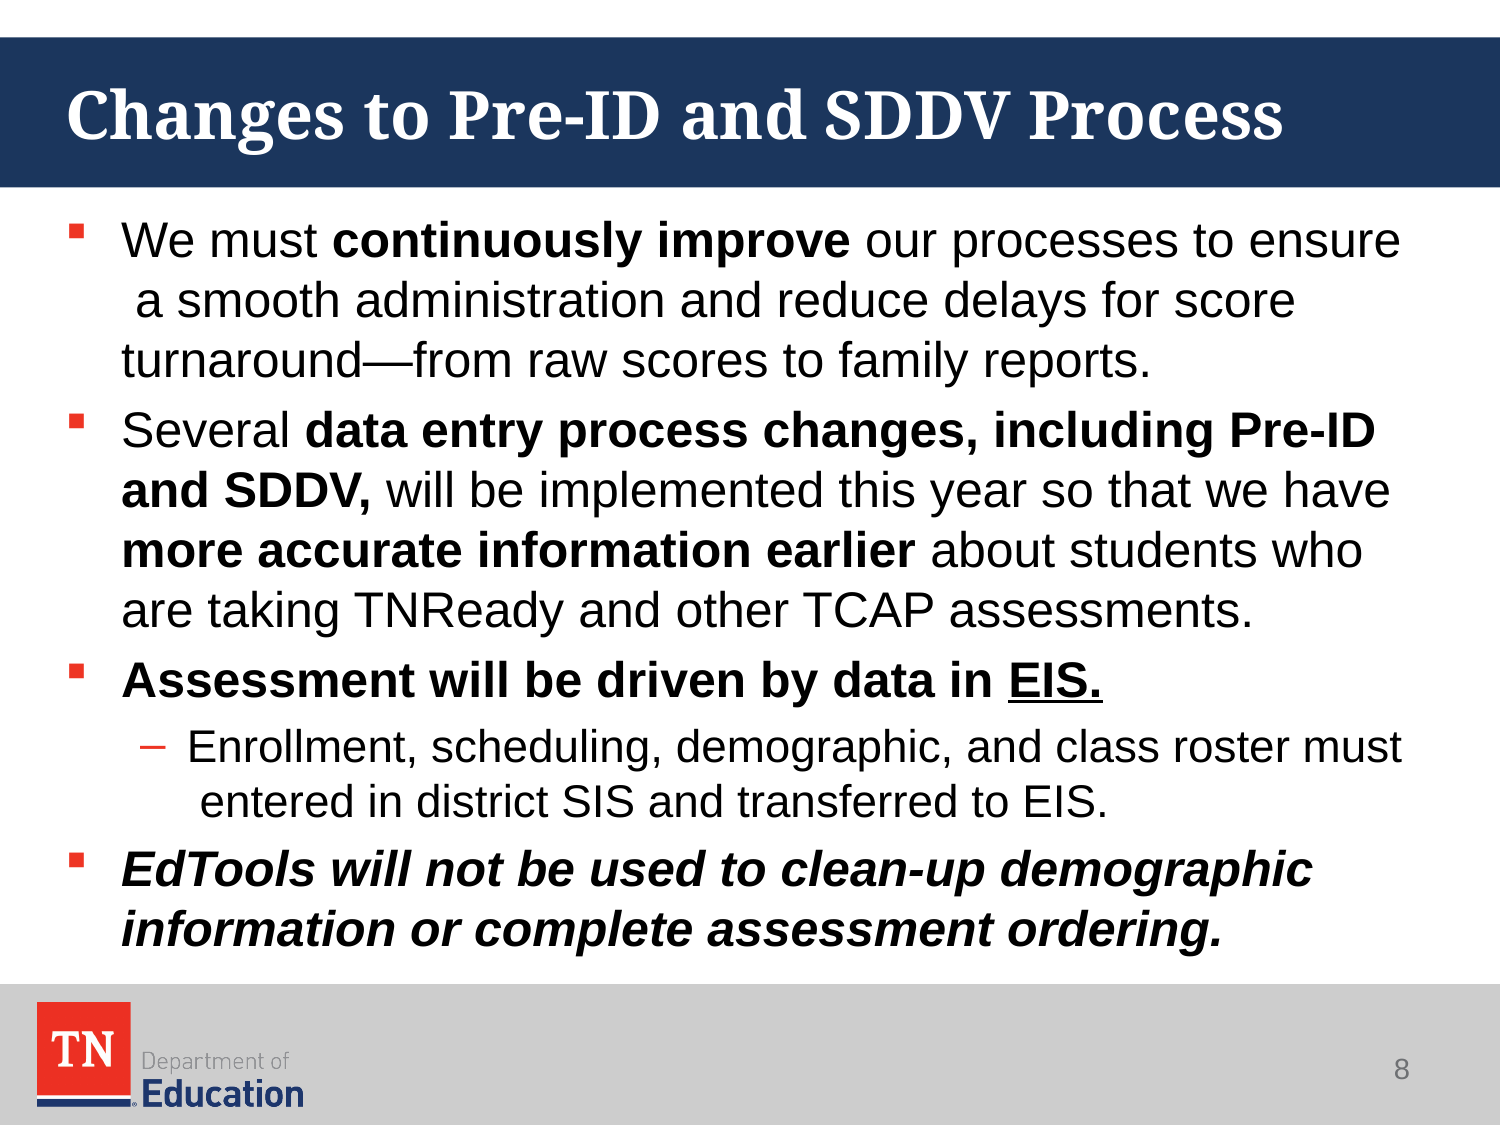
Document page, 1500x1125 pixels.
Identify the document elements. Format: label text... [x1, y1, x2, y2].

title Changes to Pre-ID and SDDV Process [50, 37, 1413, 188]
list We must continuously improve our processes to ensure a smooth administration and reduce delays for score turnaround—from raw scores to family reports. Several data entry process changes, including Pre-ID and SDDV, will be implemented this year so that we have more accurate information earlier about students who are taking TNReady and other TCAP assessments. Assessment will be driven by data in EIS. Enrollment, scheduling, demographic, and class roster must entered in district SIS and transferred to EIS. EdTools will not be used to clean-up demographic information or complete assessment ordering. [50, 200, 1425, 1000]
picture [37, 1002, 303, 1107]
slide_number 8 [1350, 1042, 1425, 1103]
